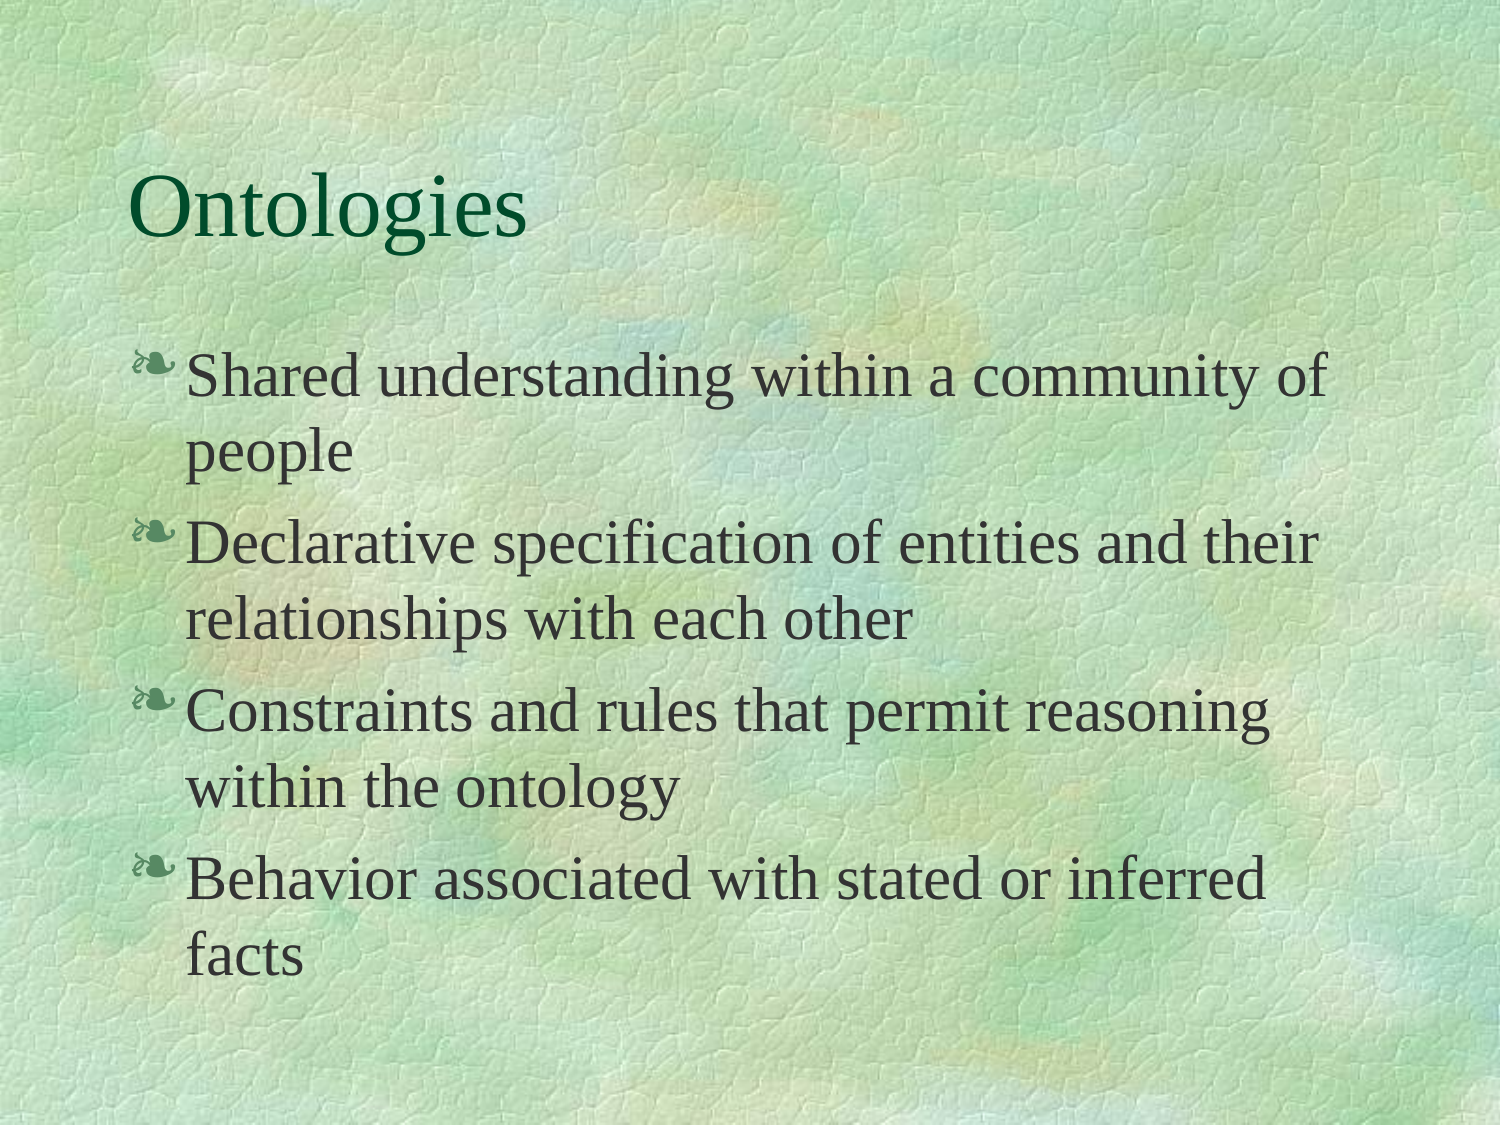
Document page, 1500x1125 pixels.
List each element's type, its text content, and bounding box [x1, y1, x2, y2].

text_box Shared understanding within a community of people Declarative specification of entities and their relationships with each other Constraints and rules that permit reasoning within the ontology Behavior associated with stated or inferred facts [112, 324, 1388, 1000]
text_box Ontologies [112, 74, 1388, 263]
picture [0, 0, 1500, 1125]
